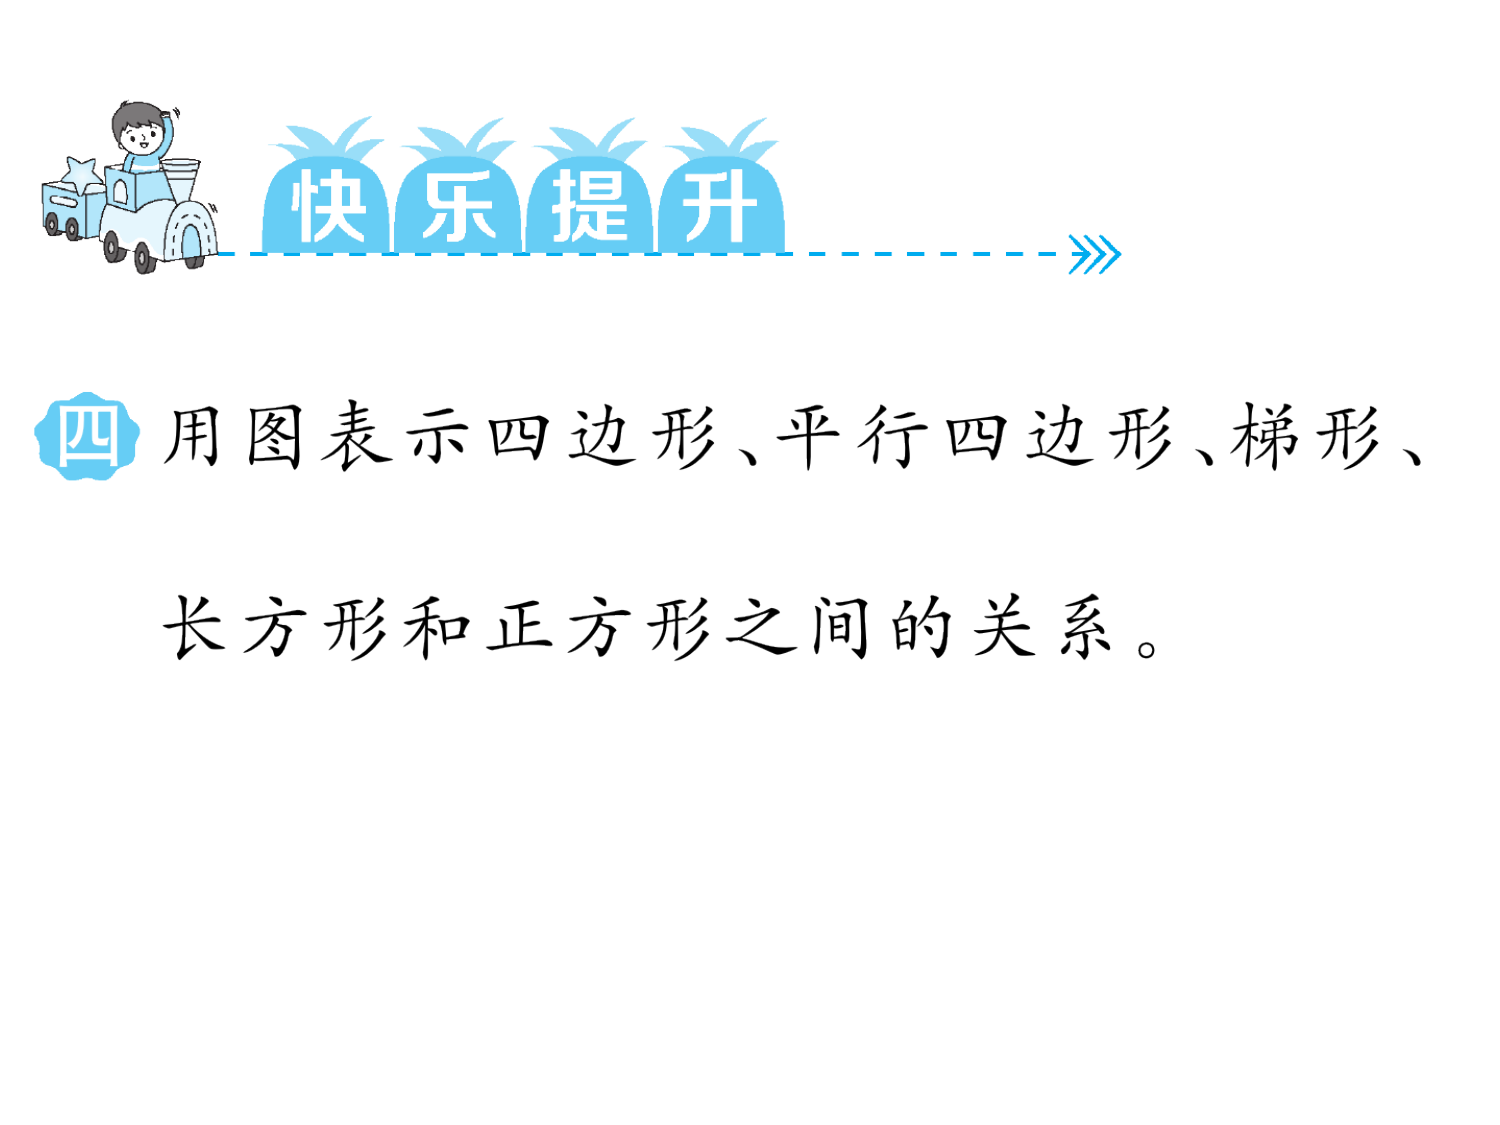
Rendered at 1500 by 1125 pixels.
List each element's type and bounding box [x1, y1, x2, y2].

picture [29, 89, 1447, 677]
